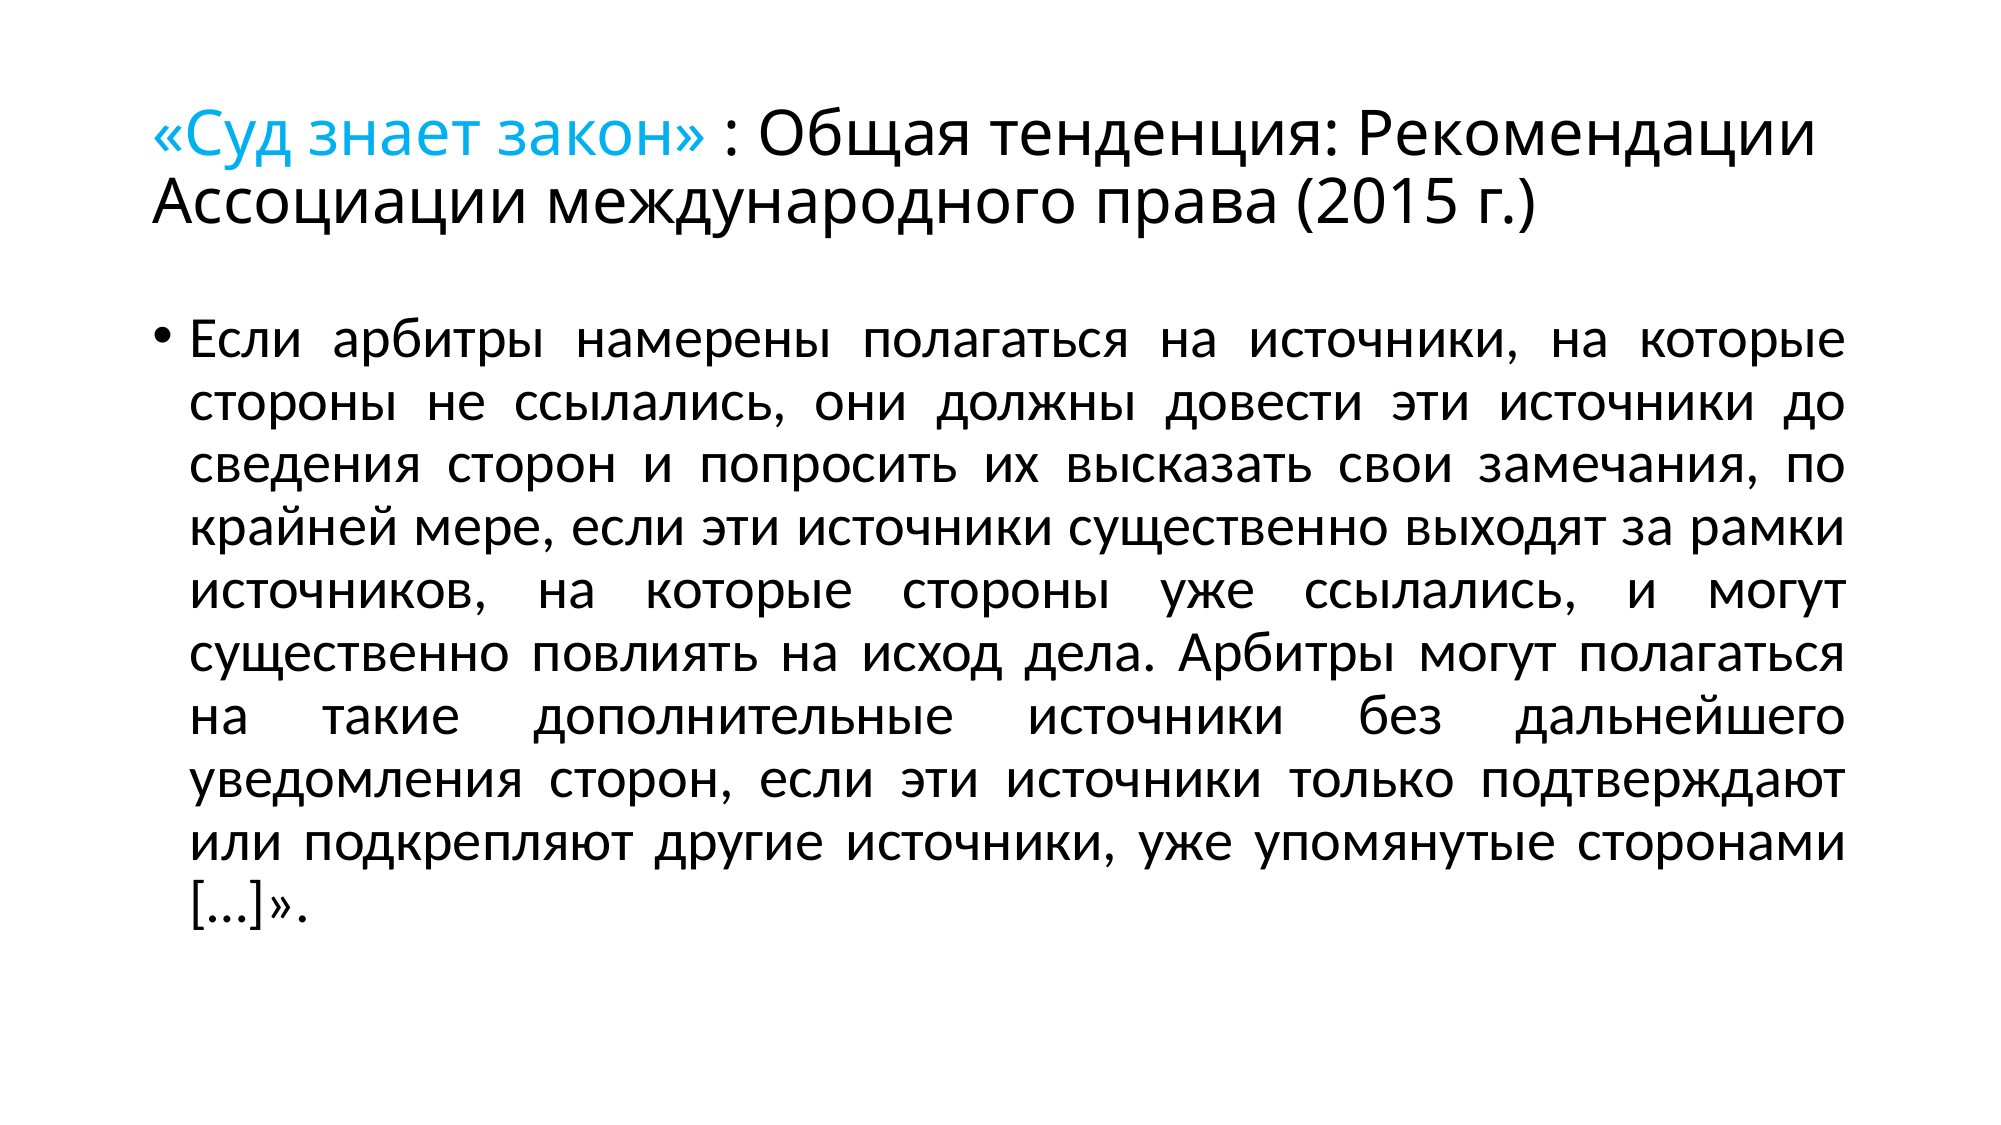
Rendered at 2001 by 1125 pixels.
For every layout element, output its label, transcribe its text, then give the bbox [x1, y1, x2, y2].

title «Суд знает закон» : Общая тенденция: Рекомендации Ассоциации международного права (2015 г.) [137, 59, 1863, 278]
list Если арбитры намерены полагаться на источники, на которые стороны не ссылались, они должны довести эти источники до сведения сторон и попросить их высказать свои замечания, по крайней мере, если эти источники существенно выходят за рамки источников, на которые стороны уже ссылались, и могут существенно повлиять на исход дела. Арбитры могут полагаться на такие дополнительные источники без дальнейшего уведомления сторон, если эти источники только подтверждают или подкрепляют другие источники, уже упомянутые сторонами […]». [137, 299, 1863, 1014]
